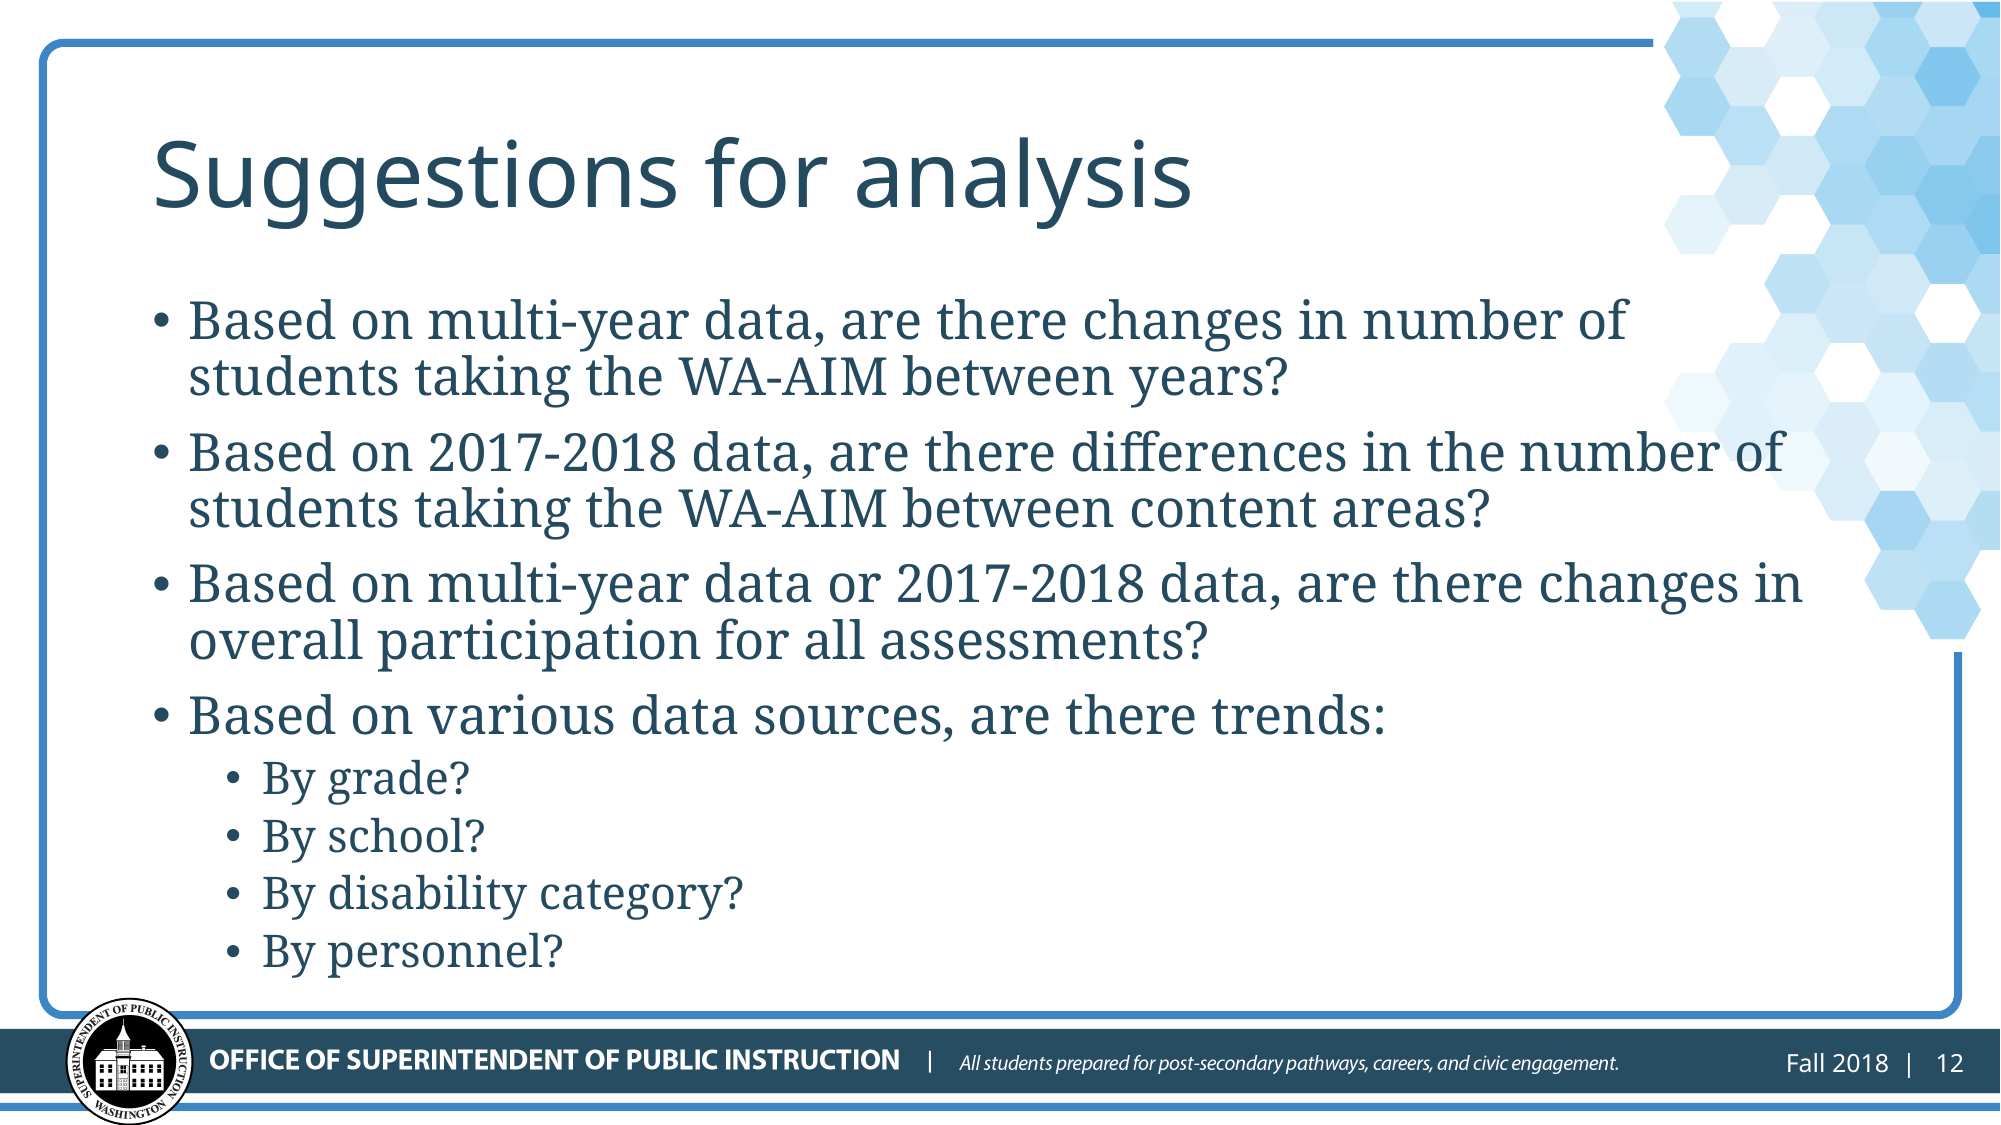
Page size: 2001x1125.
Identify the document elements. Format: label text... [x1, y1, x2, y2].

picture [0, 0, 2000, 1125]
title Suggestions for analysis [137, 69, 1863, 286]
list Based on multi-year data, are there changes in number of students taking the WA-AIM between years? Based on 2017-2018 data, are there differences in the number of students taking the WA-AIM between content areas? Based on multi-year data or 2017-2018 data, are there changes in overall participation for all assessments? Based on various data sources, are there trends: By grade? By school? By disability category? By personnel? [137, 286, 1863, 992]
